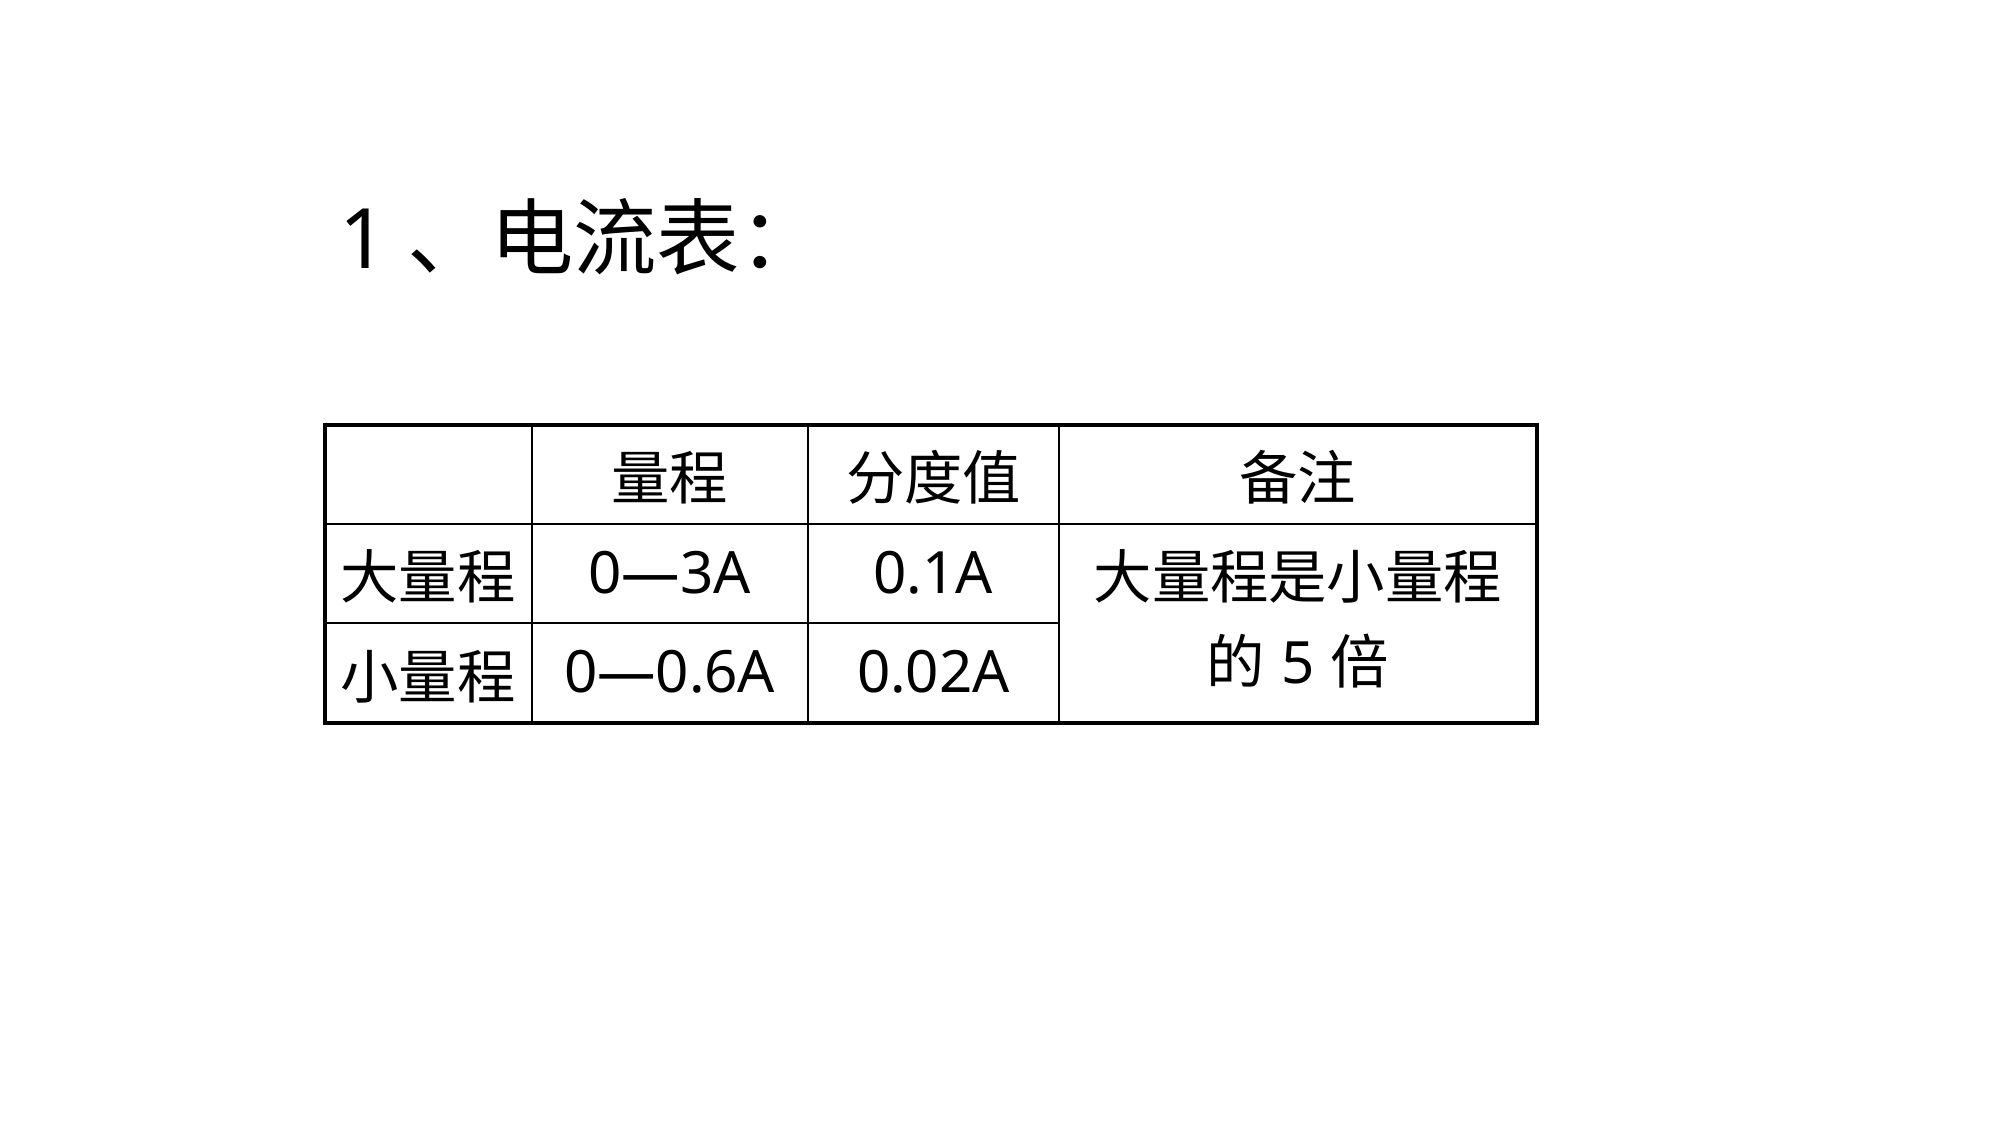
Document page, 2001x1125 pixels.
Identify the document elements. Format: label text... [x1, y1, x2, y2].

table_cell 小量程 [327, 624, 531, 721]
table_cell 0—0.6A [533, 624, 807, 721]
table_cell 大量程是小量程的5倍 [1060, 525, 1535, 721]
table_cell 0—3A [533, 525, 807, 622]
table_header 备注 [1060, 427, 1535, 523]
table_header 量程 [533, 427, 807, 523]
table_cell 0.02A [809, 624, 1058, 721]
table_cell 大量程 [327, 525, 531, 622]
text_box 1、电流表： [324, 177, 1325, 293]
table_header 分度值 [809, 427, 1058, 523]
table_header [327, 427, 531, 523]
table_cell 0.1A [809, 525, 1058, 622]
